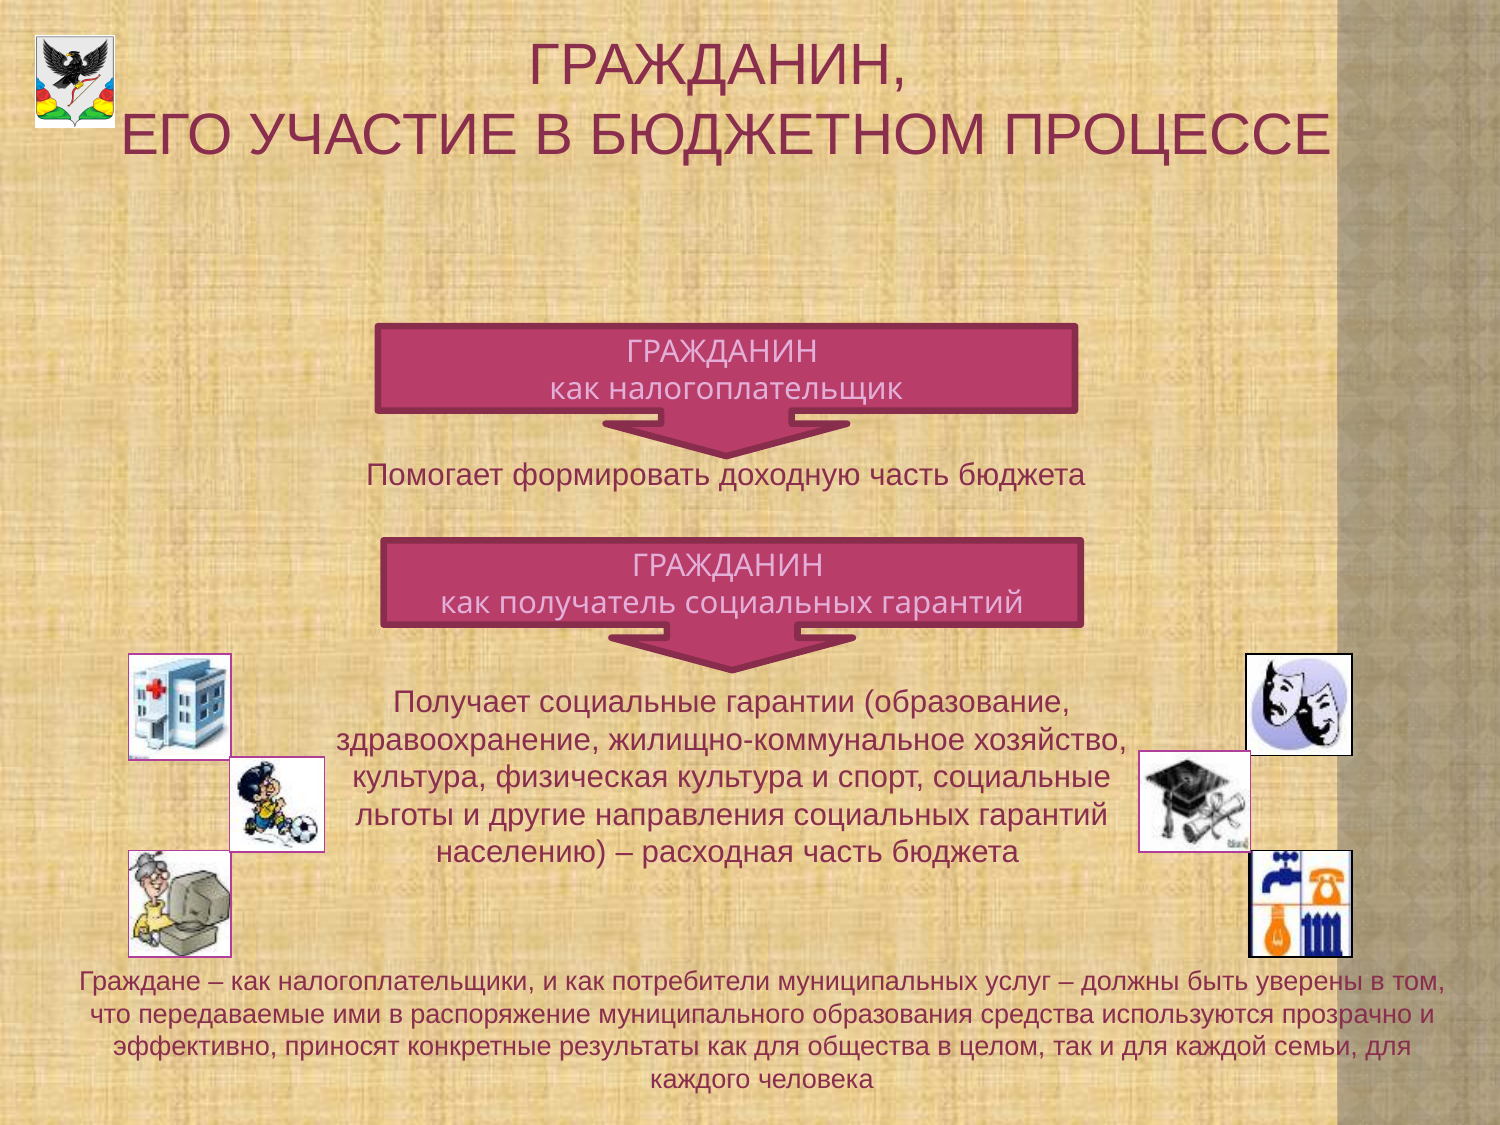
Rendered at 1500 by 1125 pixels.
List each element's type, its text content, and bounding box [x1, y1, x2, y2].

text_box Граждане – как налогоплательщики, и как потребители муниципальных услуг – должны быть уверены в том, что передаваемые ими в распоряжение муниципального образования средства используются прозрачно и эффективно, приносят конкретные результаты как для общества в целом, так и для каждой семьи, для каждого человека [53, 956, 1471, 1101]
text_box ГРАЖДАНИН как налогоплательщик [374, 322, 1079, 460]
text_box ГРАЖДАНИН как получатель социальных гарантий [380, 537, 1085, 674]
text_box Получает социальные гарантии (образование, здравоохранение, жилищно-коммунальное хозяйство, культура, физическая культура и спорт, социальные льготы и другие направления социальных гарантий населению) – расходная часть бюджета [301, 674, 1164, 877]
text_box Помогает формировать доходную часть бюджета [248, 446, 1205, 499]
picture [0, 0, 1500, 1125]
text_box ГРАЖДАНИН, ЕГО УЧАСТИЕ В БЮДЖЕТНОМ ПРОЦЕССЕ [17, 19, 1436, 174]
